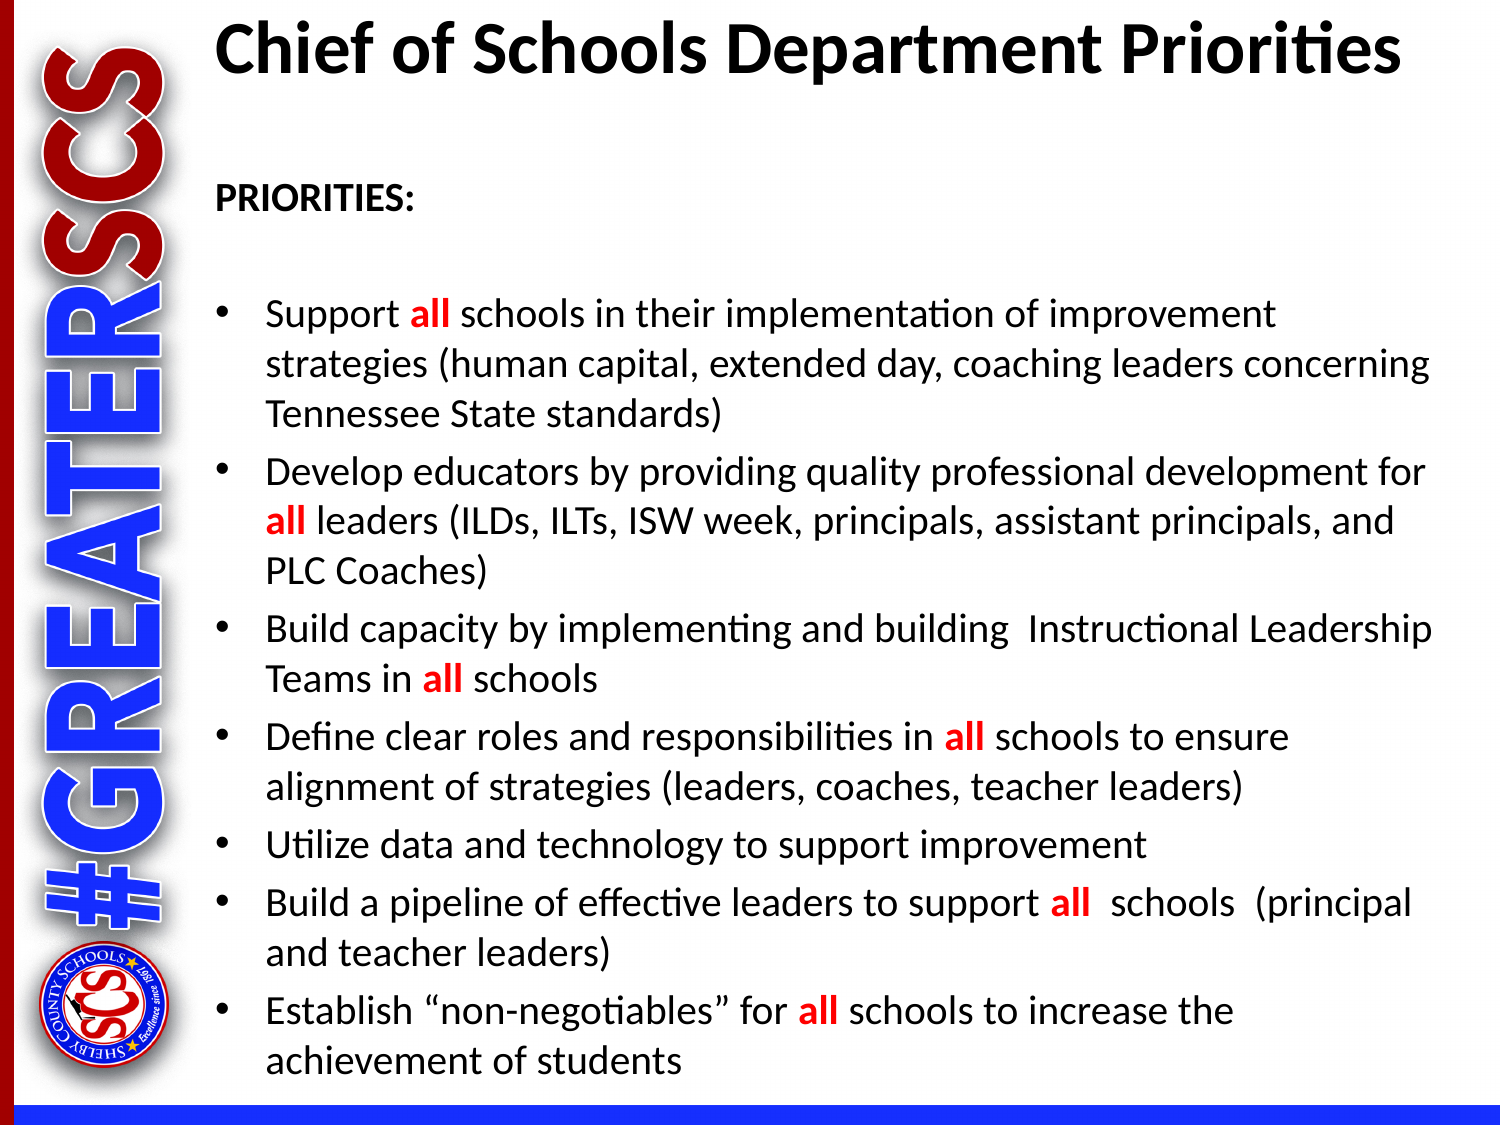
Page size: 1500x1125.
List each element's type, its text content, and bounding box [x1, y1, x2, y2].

title Chief of Schools Department Priorities [200, 0, 1475, 132]
list PRIORITIES: Support all schools in their implementation of improvement strategies (human capital, extended day, coaching leaders concerning Tennessee State standards) Develop educators by providing quality professional development for all leaders (ILDs, ILTs, ISW week, principals, assistant principals, and PLC Coaches) Build capacity by implementing and building Instructional Leadership Teams in all schools Define clear roles and responsibilities in all schools to ensure alignment of strategies (leaders, coaches, teacher leaders) Utilize data and technology to support improvement Build a pipeline of effective leaders to support all schools (principal and teacher leaders) Establish “non-negotiables” for all schools to increase the achievement of students [200, 162, 1463, 1096]
picture [0, 0, 1500, 1125]
